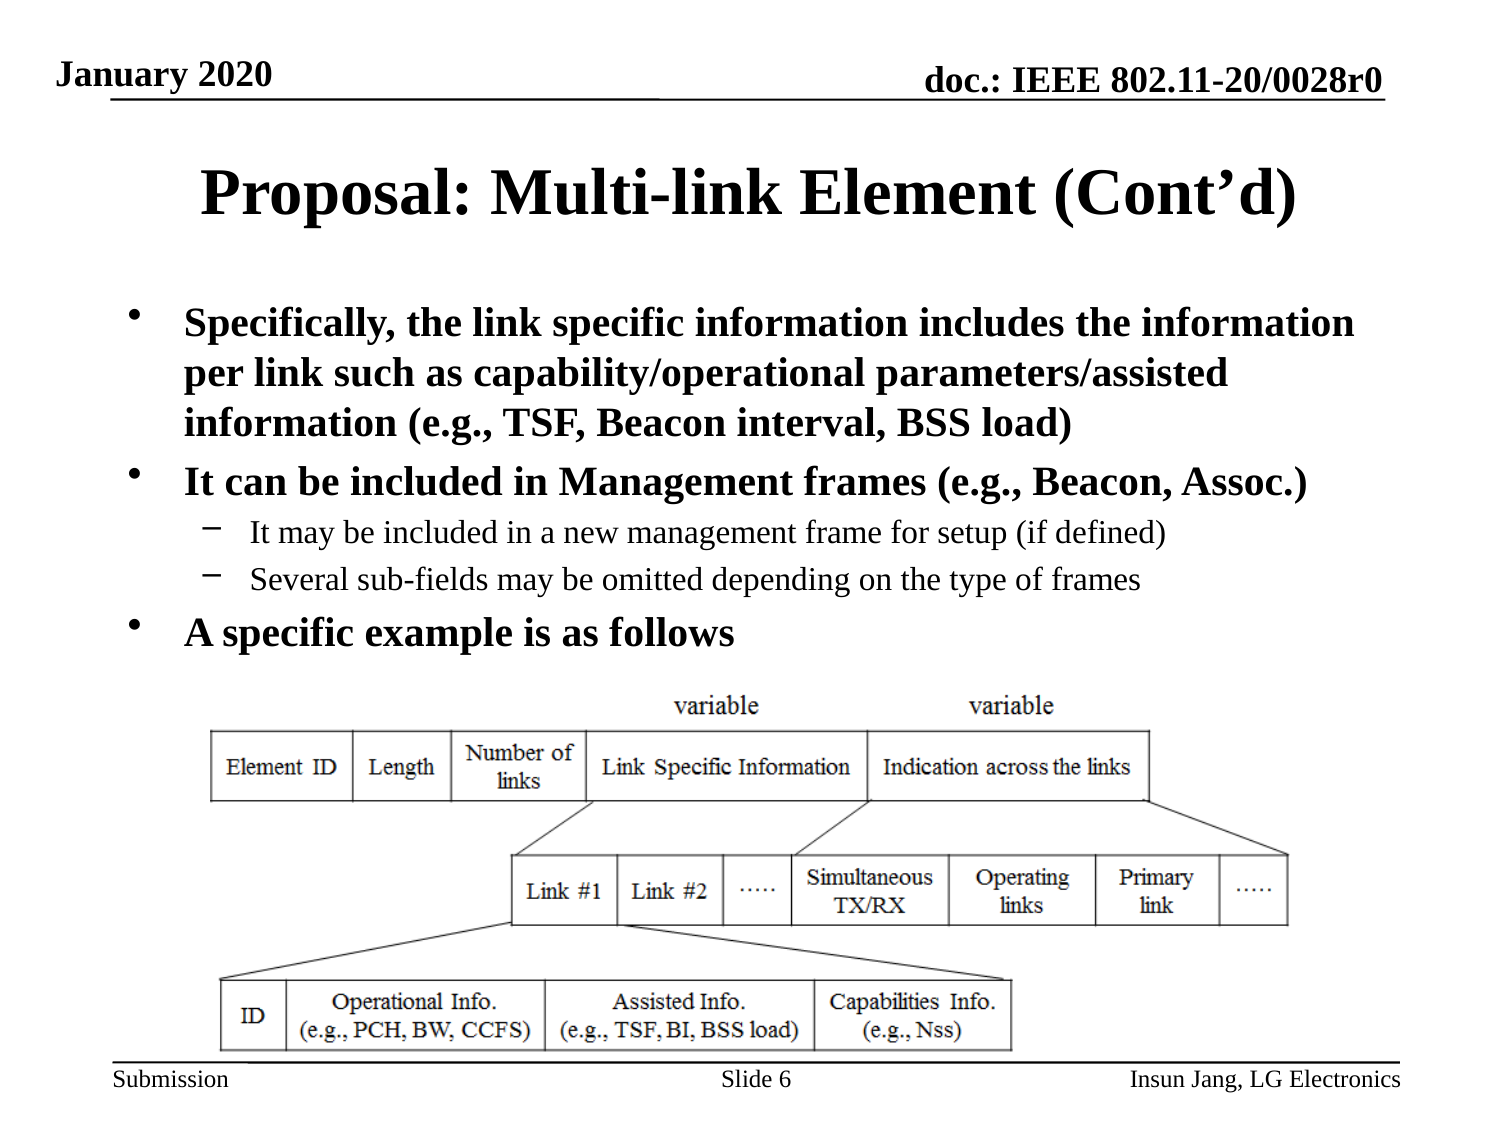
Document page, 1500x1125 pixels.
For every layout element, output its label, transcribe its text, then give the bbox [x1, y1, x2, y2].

list Specifically, the link specific information includes the information per link such as capability/operational parameters/assisted information (e.g., TSF, Beacon interval, BSS load) It can be included in Management frames (e.g., Beacon, Assoc.) It may be included in a new management frame for setup (if defined) Several sub-fields may be omitted depending on the type of frames A specific example is as follows [112, 287, 1388, 1000]
footer Insun Jang, LG Electronics [1125, 1061, 1402, 1093]
title Proposal: Multi-link Element (Cont’d) [112, 112, 1388, 263]
slide_number Slide 6 [712, 1067, 800, 1093]
picture [210, 680, 1290, 1059]
